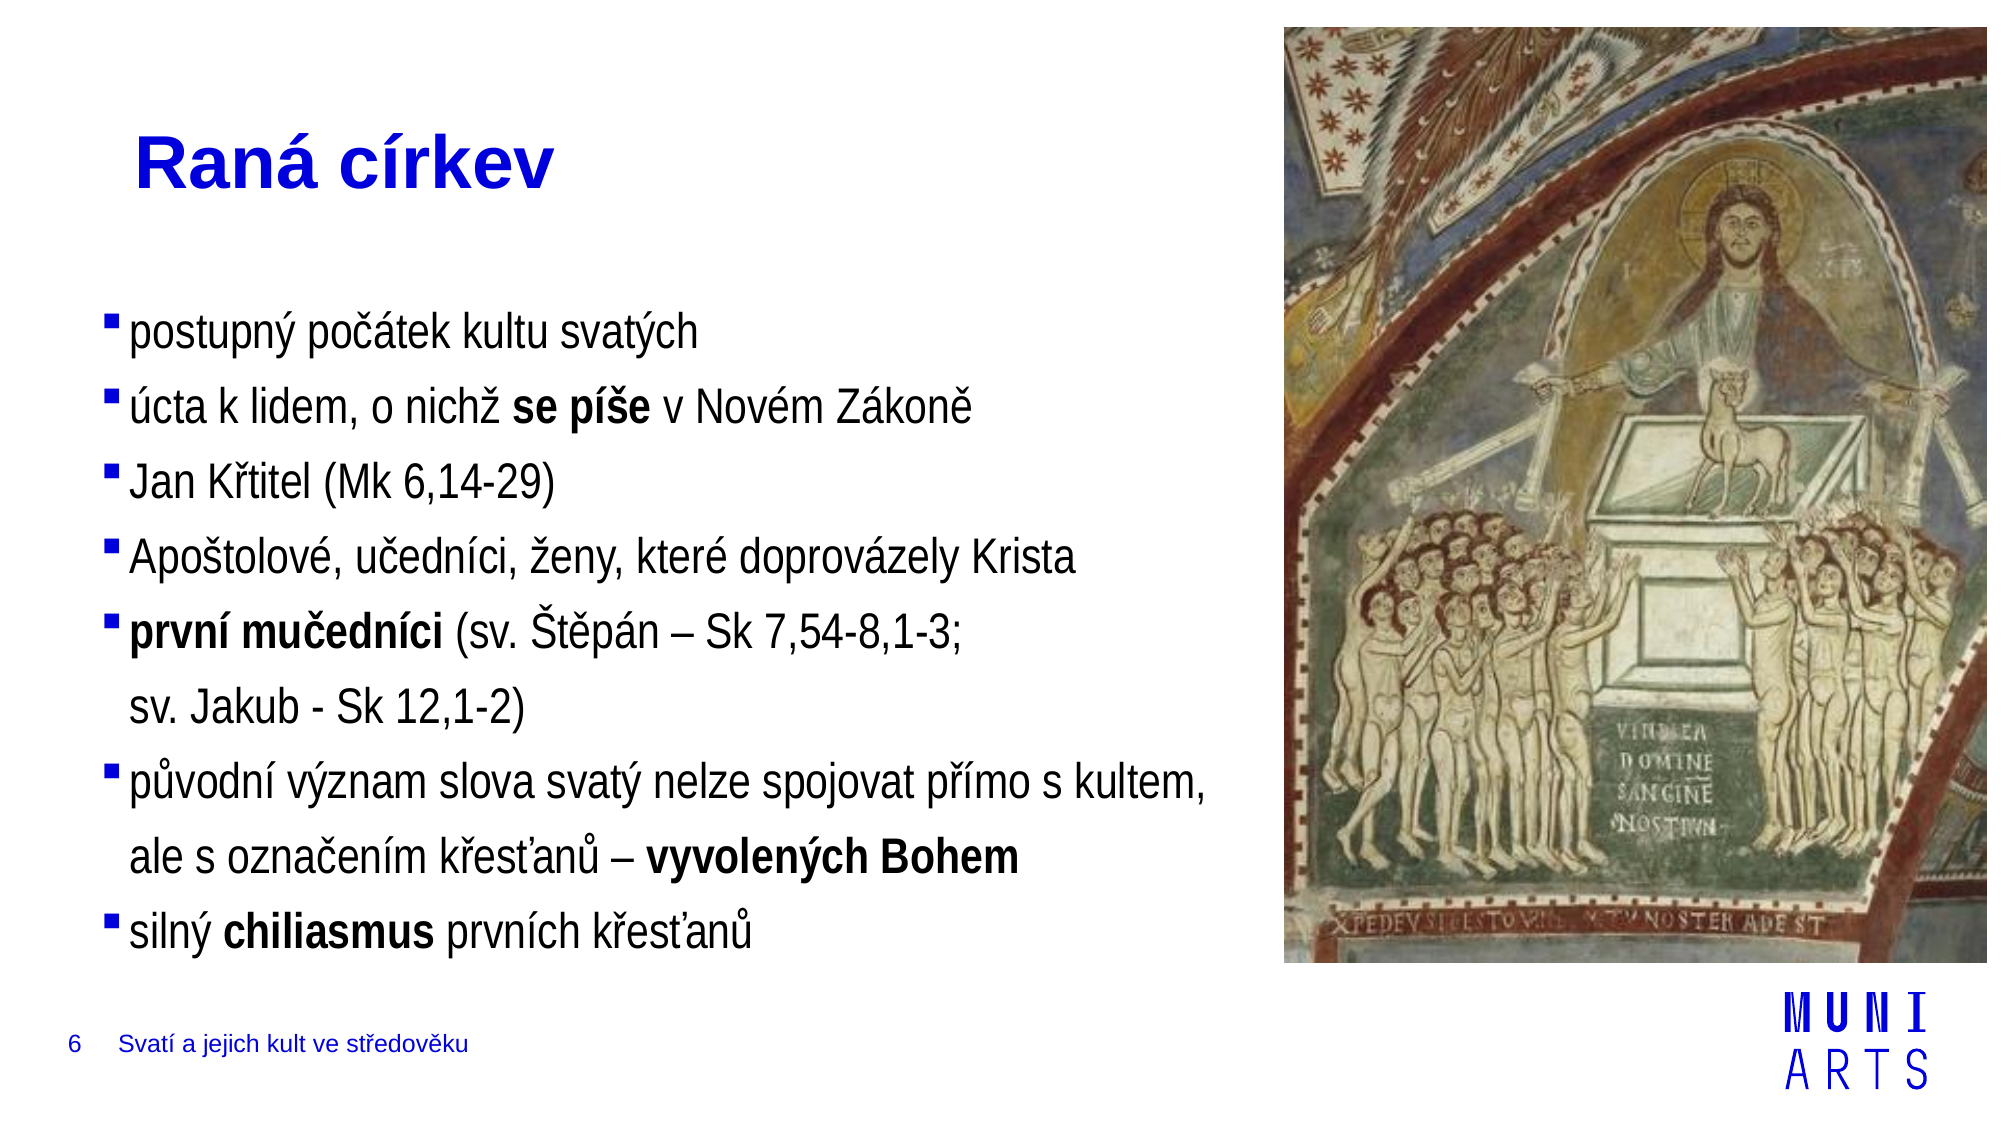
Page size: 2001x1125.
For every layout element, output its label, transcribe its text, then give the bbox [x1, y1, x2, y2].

title Raná církev [134, 120, 1279, 195]
list postupný počátek kultu svatých úcta k lidem, o nichž se píše v Novém Zákoně Jan Křtitel (Mk 6,14-29) Apoštolové, učedníci, ženy, které doprovázely Krista první mučedníci (sv. Štěpán – Sk 7,54-8,1-3; sv. Jakub - Sk 12,1-2) původní význam slova svatý nelze spojovat přímo s kultem, ale s označením křesťanů – vyvolených Bohem silný chiliasmus prvních křesťanů [88, 283, 1279, 963]
footer Svatí a jejich kult ve středověku [118, 1021, 1418, 1063]
picture [1284, 27, 1987, 963]
slide_number 6 [67, 1021, 110, 1063]
